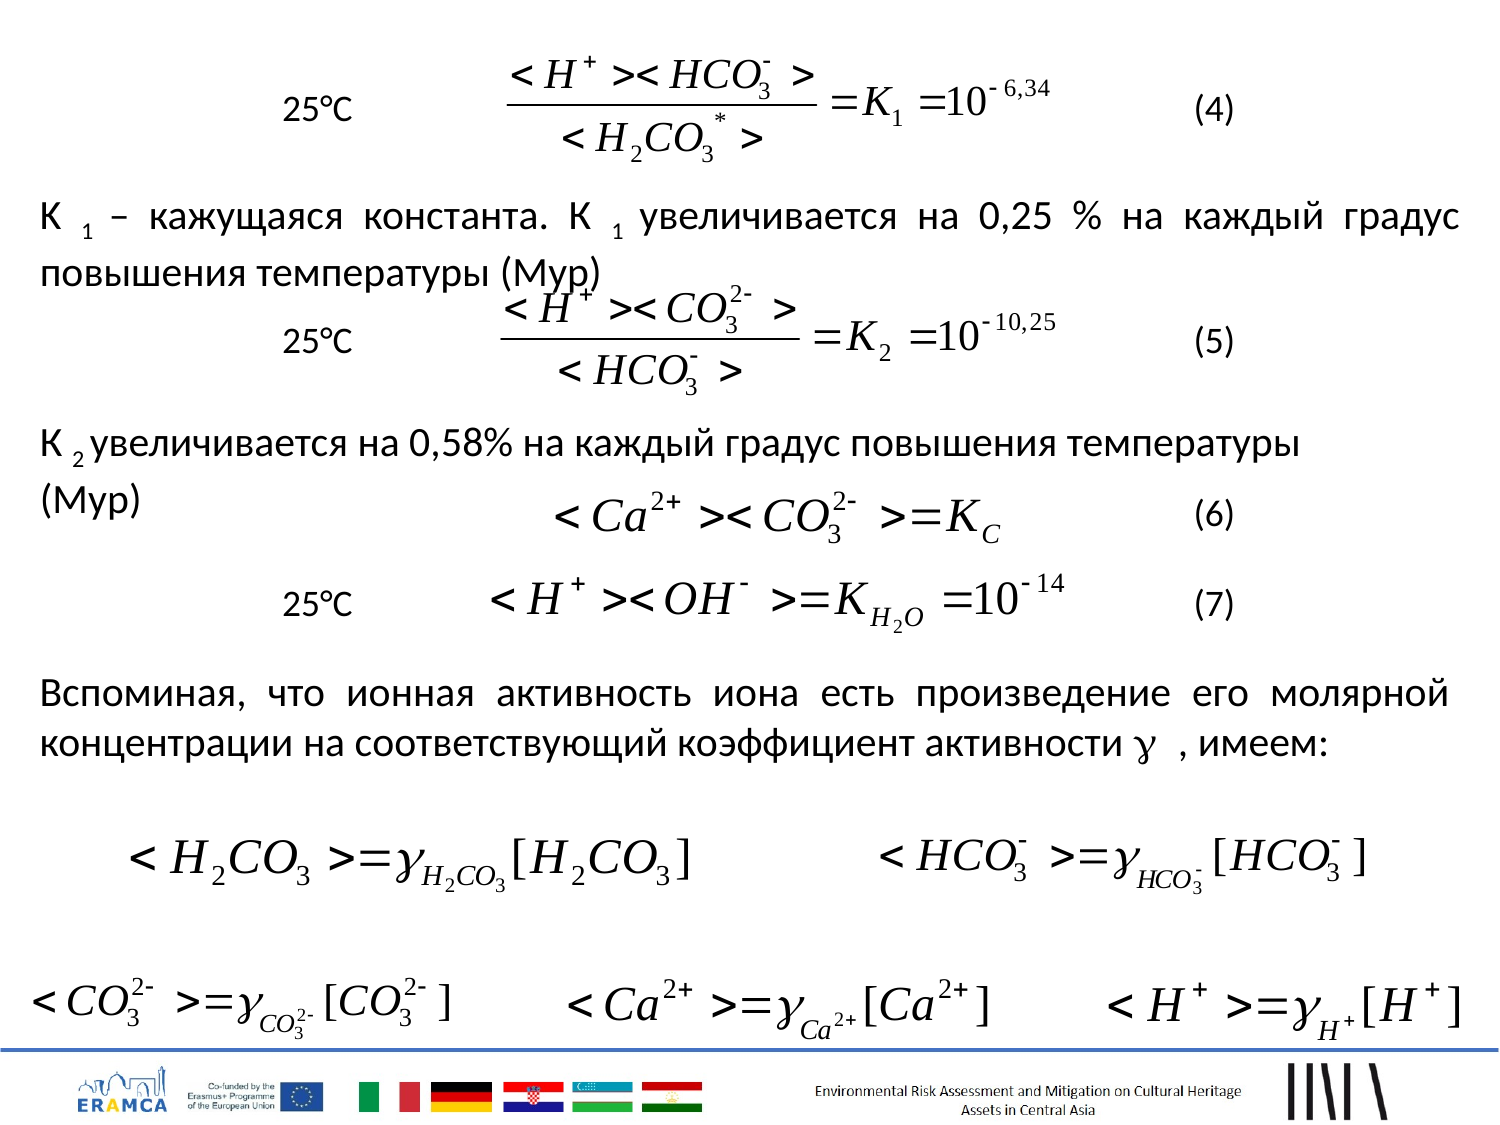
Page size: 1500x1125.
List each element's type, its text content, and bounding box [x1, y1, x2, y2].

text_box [24, 966, 1469, 1050]
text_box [253, 272, 1251, 405]
text_box К 2 увеличивается на 0,58% на каждый градус повышения температуры (Мур) [24, 407, 1413, 530]
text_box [253, 41, 1251, 173]
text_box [547, 479, 1251, 556]
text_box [253, 562, 1251, 643]
picture [0, 1048, 1500, 1125]
text_box K 1 – кажущаяся константа. К 1 увеличивается на 0,25 % на каждый градус повышения температуры (Мур) [24, 180, 1475, 302]
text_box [121, 820, 1372, 905]
text_box Вспоминая, что ионная активность иона есть произведение его молярной концентрации на соответствующий коэффициент активности g , имеем: [24, 656, 1465, 772]
